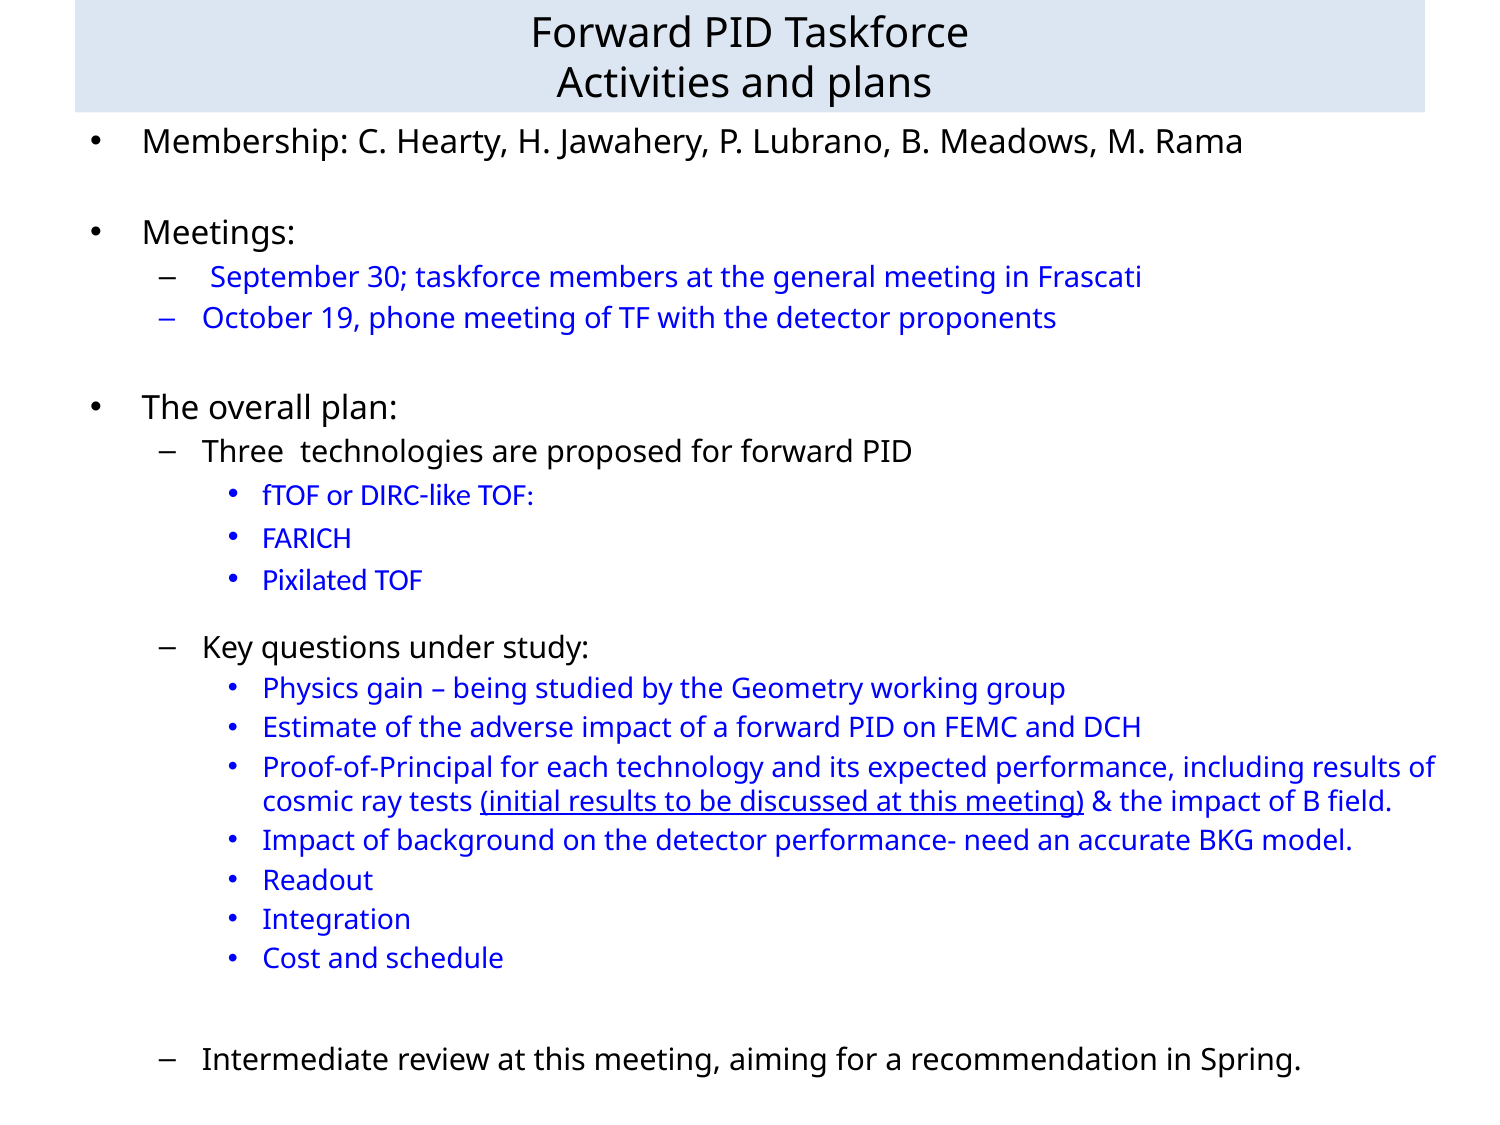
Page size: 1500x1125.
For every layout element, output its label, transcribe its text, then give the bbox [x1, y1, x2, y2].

title Forward PID Taskforce Activities and plans [75, 0, 1425, 112]
list Membership: C. Hearty, H. Jawahery, P. Lubrano, B. Meadows, M. Rama Meetings: September 30; taskforce members at the general meeting in Frascati October 19, phone meeting of TF with the detector proponents The overall plan: Three technologies are proposed for forward PID fTOF or DIRC-like TOF: FARICH Pixilated TOF Key questions under study: Physics gain – being studied by the Geometry working group Estimate of the adverse impact of a forward PID on FEMC and DCH Proof-of-Principal for each technology and its expected performance, including results of cosmic ray tests (initial results to be discussed at this meeting) & the impact of B field. Impact of background on the detector performance- need an accurate BKG model. Readout Integration Cost and schedule Intermediate review at this meeting, aiming for a recommendation in Spring. [75, 112, 1463, 1088]
